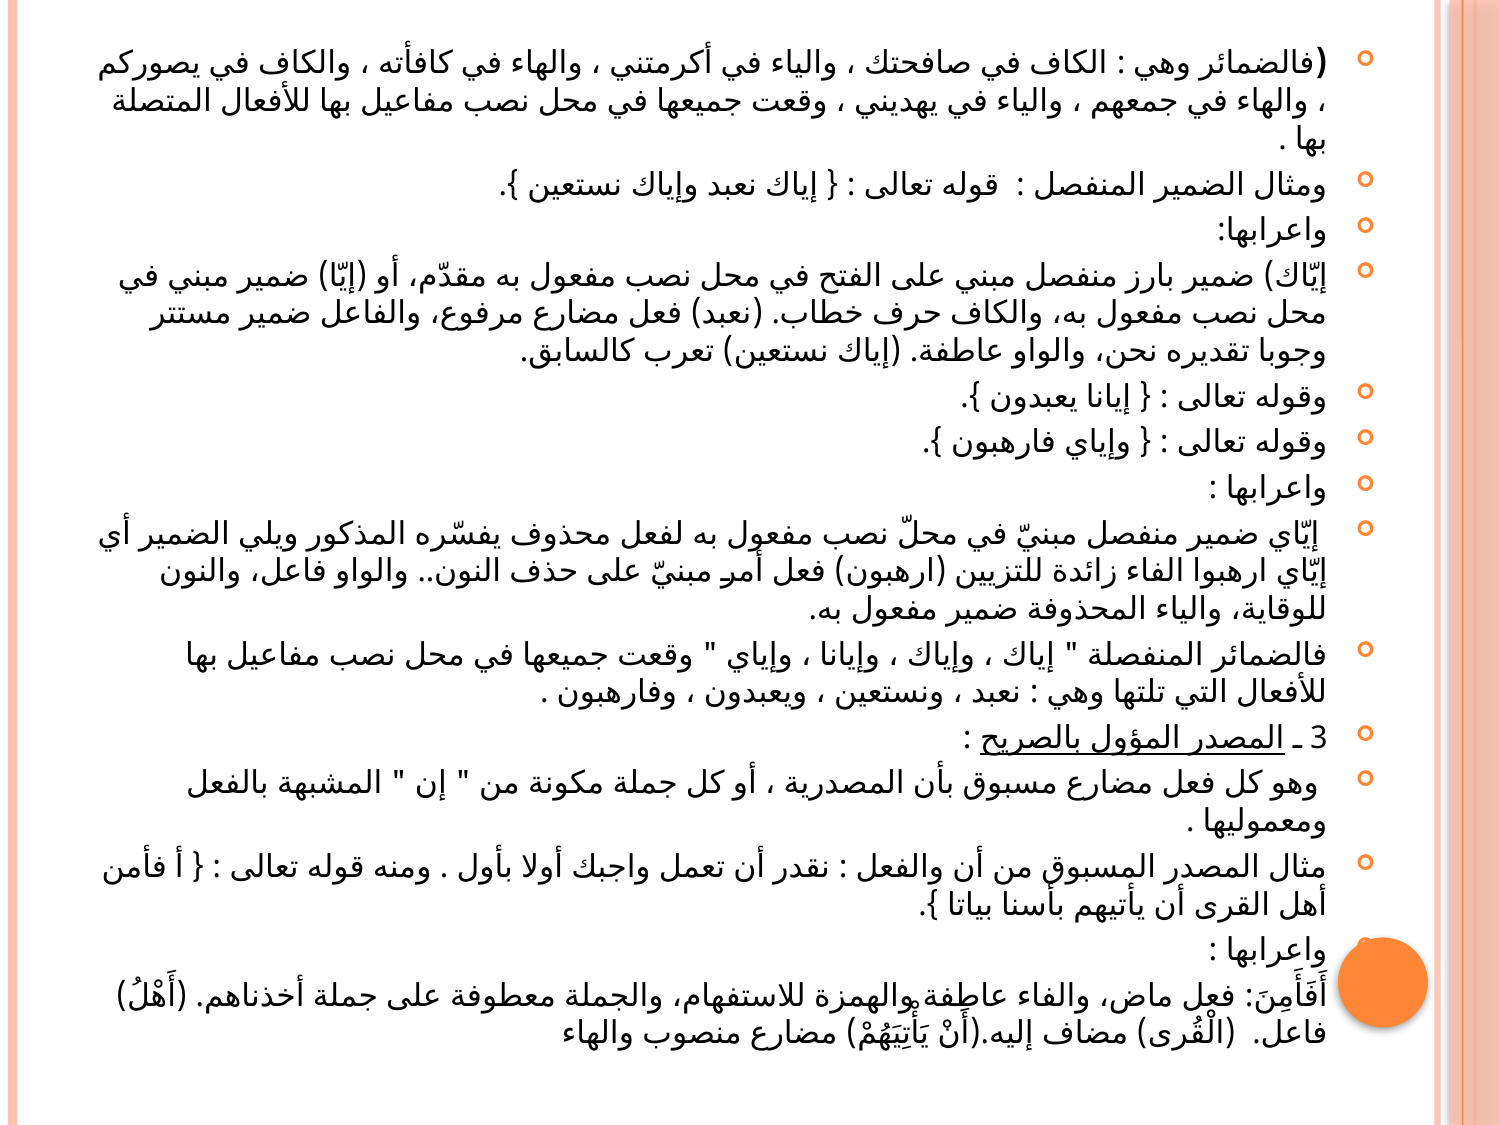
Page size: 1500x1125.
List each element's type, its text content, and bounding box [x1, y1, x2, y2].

list (فالضمائر وهي : الكاف في صافحتك ، والياء في أكرمتني ، والهاء في كافأته ، والكاف في يصوركم ، والهاء في جمعهم ، والياء في يهديني ، وقعت جميعها في محل نصب مفاعيل بها للأفعال المتصلة بها . ومثال الضمير المنفصل : قوله تعالى : { إياك نعبد وإياك نستعين }. واعرابها: إيّاك) ضمير بارز منفصل مبني على الفتح في محل نصب مفعول به مقدّم، أو (إيّا) ضمير مبني في محل نصب مفعول به، والكاف حرف خطاب. (نعبد) فعل مضارع مرفوع، والفاعل ضمير مستتر وجوبا تقديره نحن، والواو عاطفة. (إياك نستعين) تعرب كالسابق. وقوله تعالى : { إيانا يعبدون }. وقوله تعالى : { وإياي فارهبون }. واعرابها : إيّاي ضمير منفصل مبنيّ في محلّ نصب مفعول به لفعل محذوف يفسّره المذكور ويلي الضمير أي إيّاي ارهبوا الفاء زائدة للتزيين (ارهبون) فعل أمر مبنيّ على حذف النون.. والواو فاعل، والنون للوقاية، والياء المحذوفة ضمير مفعول به. فالضمائر المنفصلة " إياك ، وإياك ، وإيانا ، وإياي " وقعت جميعها في محل نصب مفاعيل بها للأفعال التي تلتها وهي : نعبد ، ونستعين ، ويعبدون ، وفارهبون . 3 ـ المصدر المؤول بالصريح : وهو كل فعل مضارع مسبوق بأن المصدرية ، أو كل جملة مكونة من " إن " المشبهة بالفعل ومعموليها . مثال المصدر المسبوق من أن والفعل : نقدر أن تعمل واجبك أولا بأول . ومنه قوله تعالى : { أ فأمن أهل القرى أن يأتيهم بأسنا بياتا }. واعرابها : أَفَأَمِنَ: فعل ماض، والفاء عاطفة والهمزة للاستفهام، والجملة معطوفة على جملة أخذناهم. (أَهْلُ) فاعل. (الْقُرى) مضاف إليه.(أَنْ يَأْتِيَهُمْ) مضارع منصوب والهاء [75, 35, 1383, 1062]
